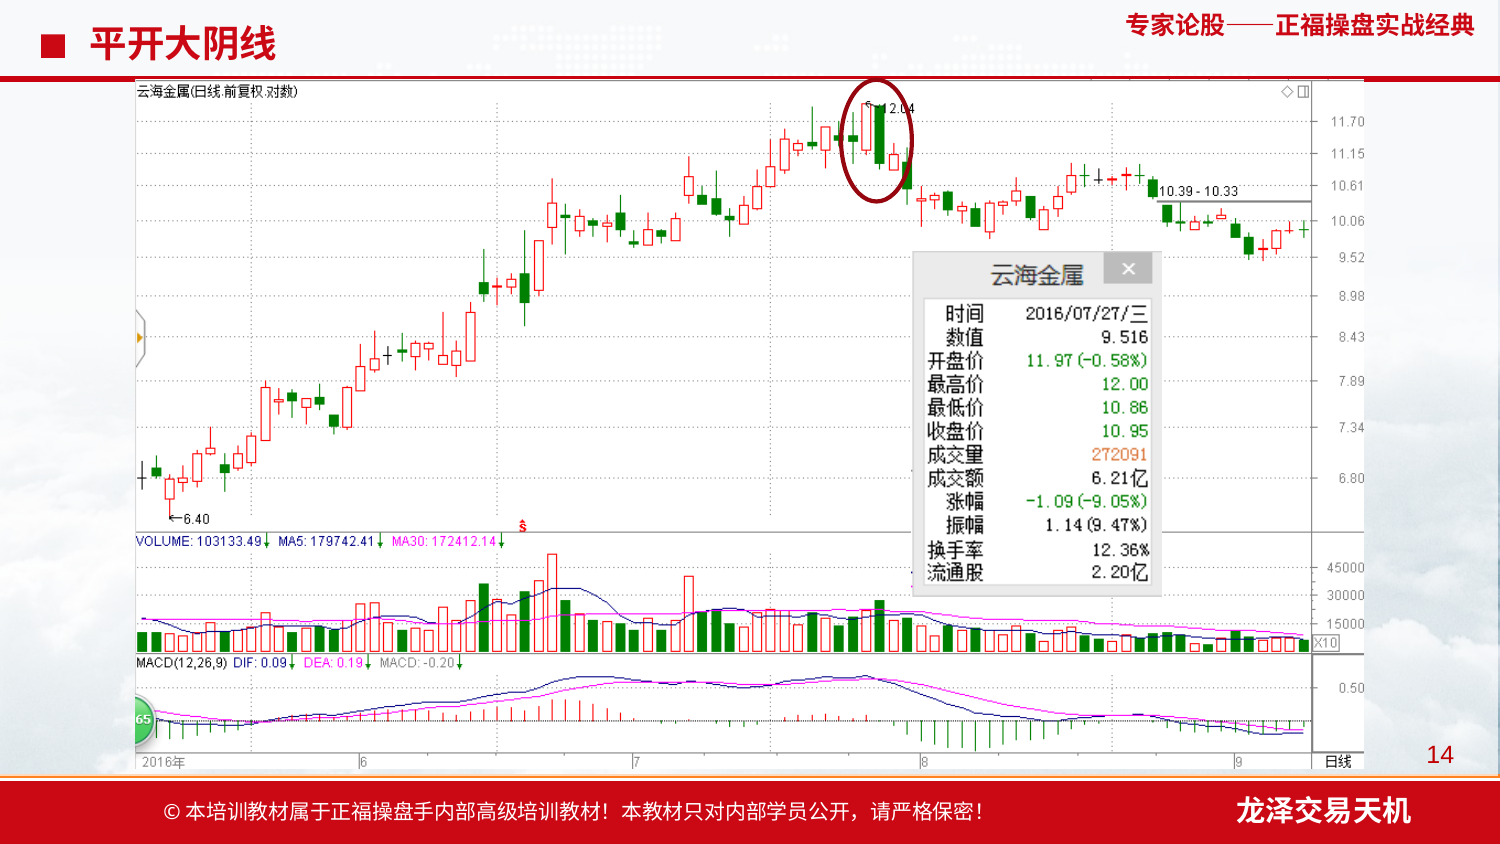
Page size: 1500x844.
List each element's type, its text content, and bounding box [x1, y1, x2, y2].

picture [135, 79, 1364, 769]
title 平开大阴线 [75, 12, 1053, 74]
